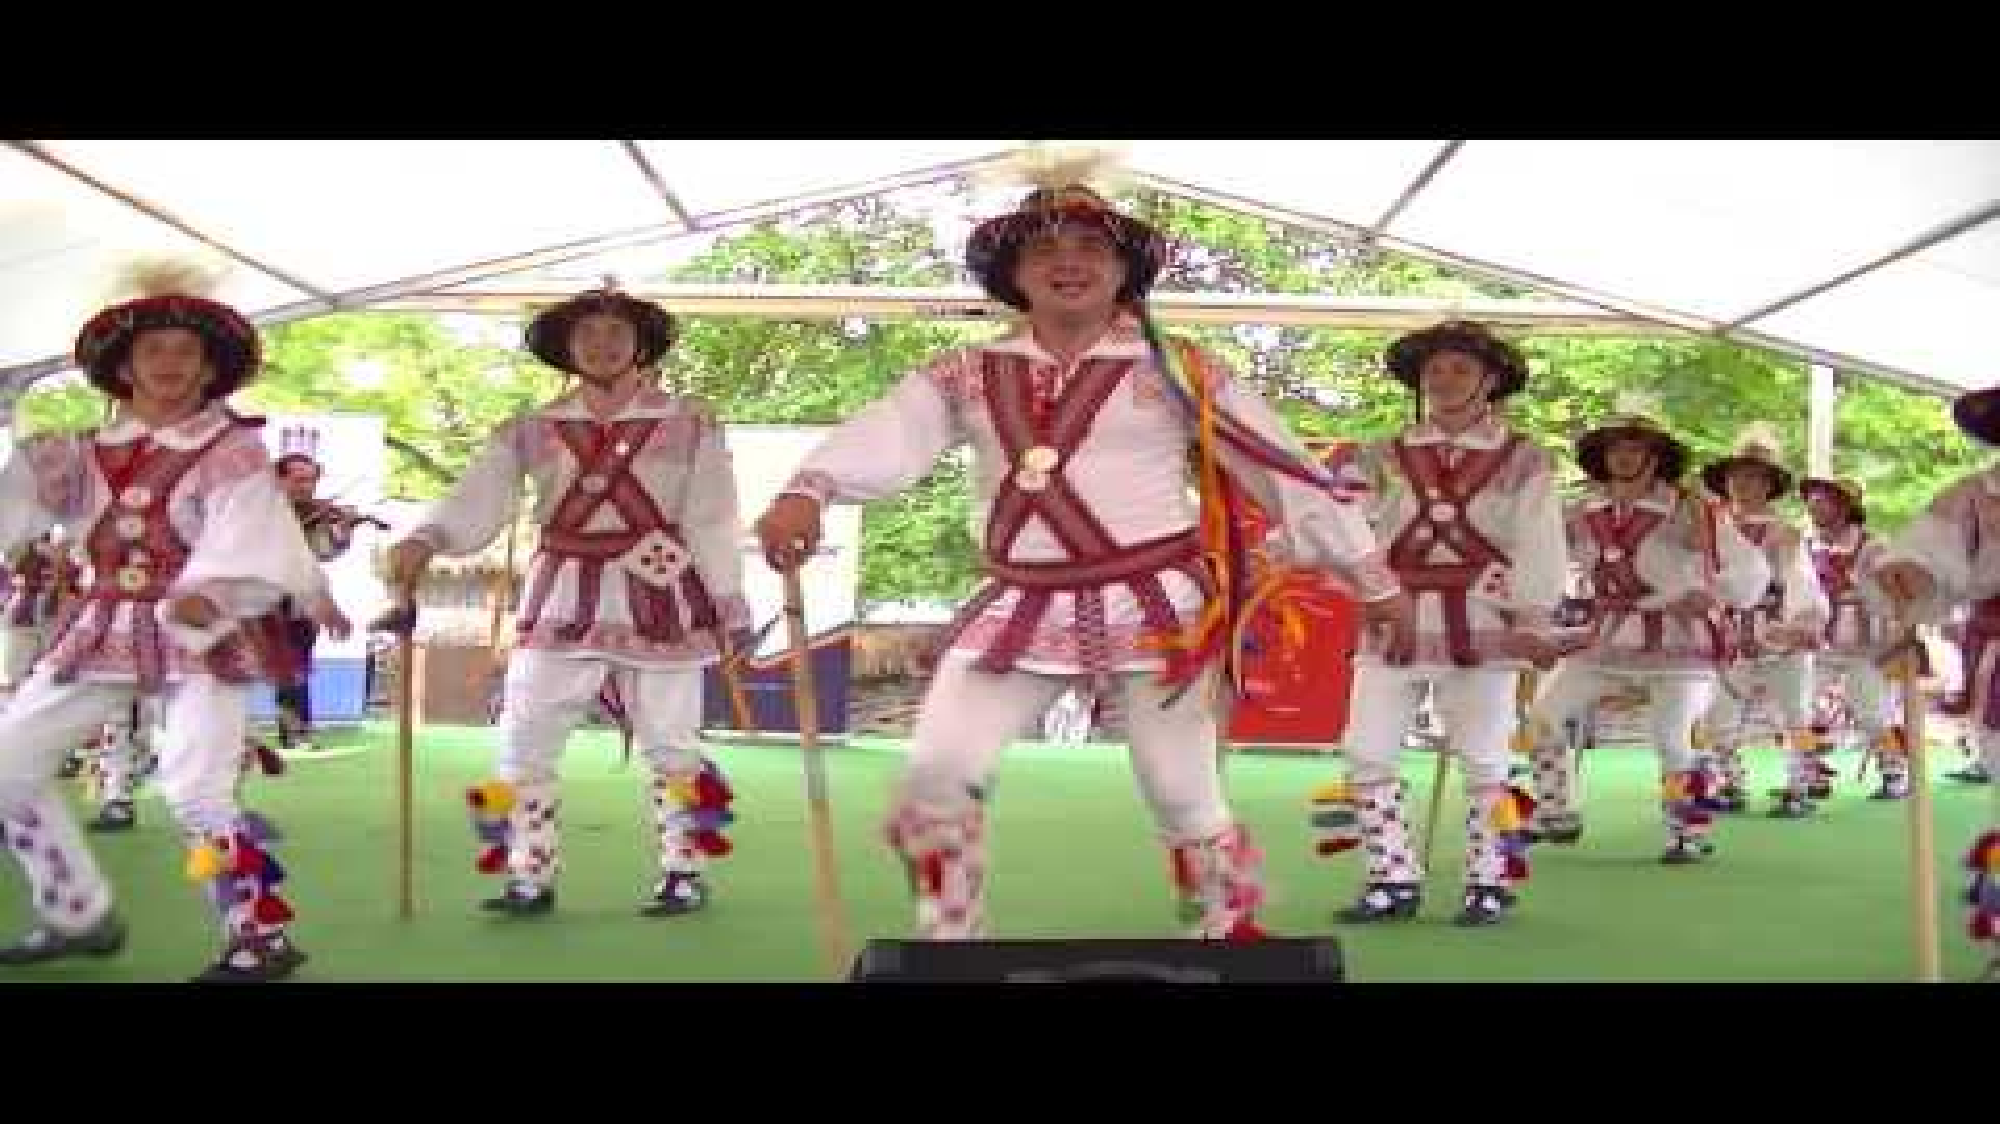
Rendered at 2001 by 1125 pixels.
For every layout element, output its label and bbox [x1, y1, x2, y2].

list [0, 0, 2000, 1125]
